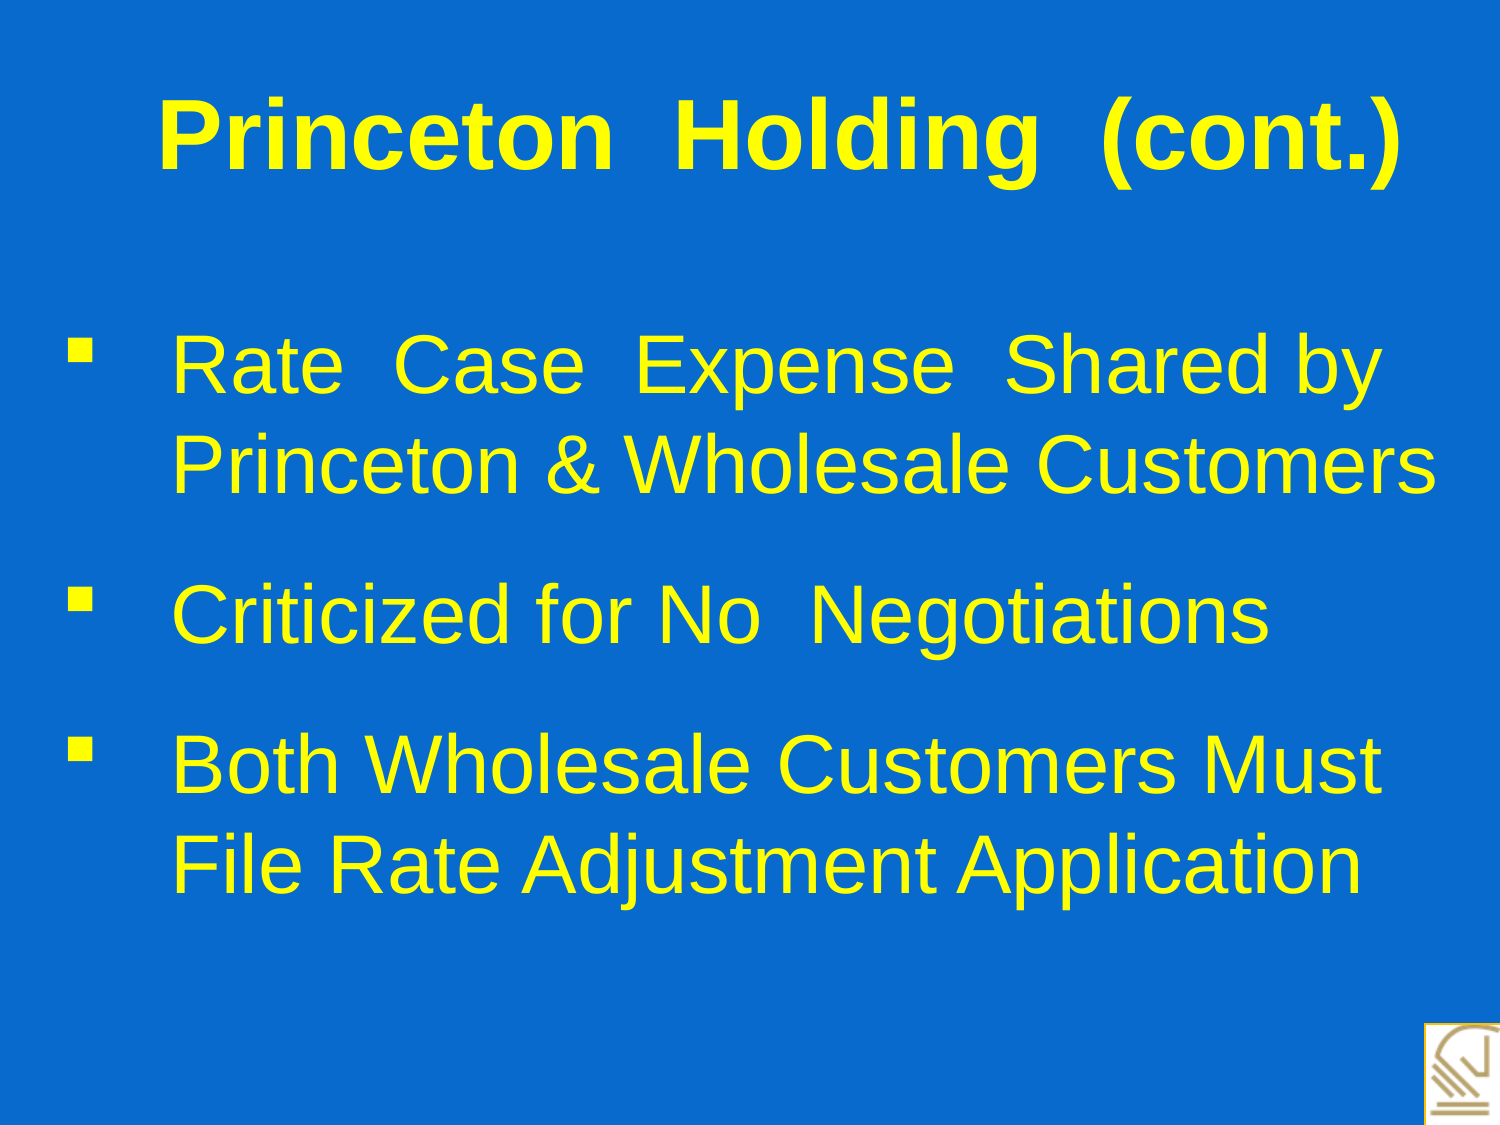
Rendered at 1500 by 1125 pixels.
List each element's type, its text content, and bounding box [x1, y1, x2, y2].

text_box Princeton Holding (cont.) [112, 62, 1450, 198]
picture [1425, 1024, 1500, 1125]
list Rate Case Expense Shared by Princeton & Wholesale Customers Criticized for No Negotiations Both Wholesale Customers Must File Rate Adjustment Application [0, 132, 1500, 1046]
